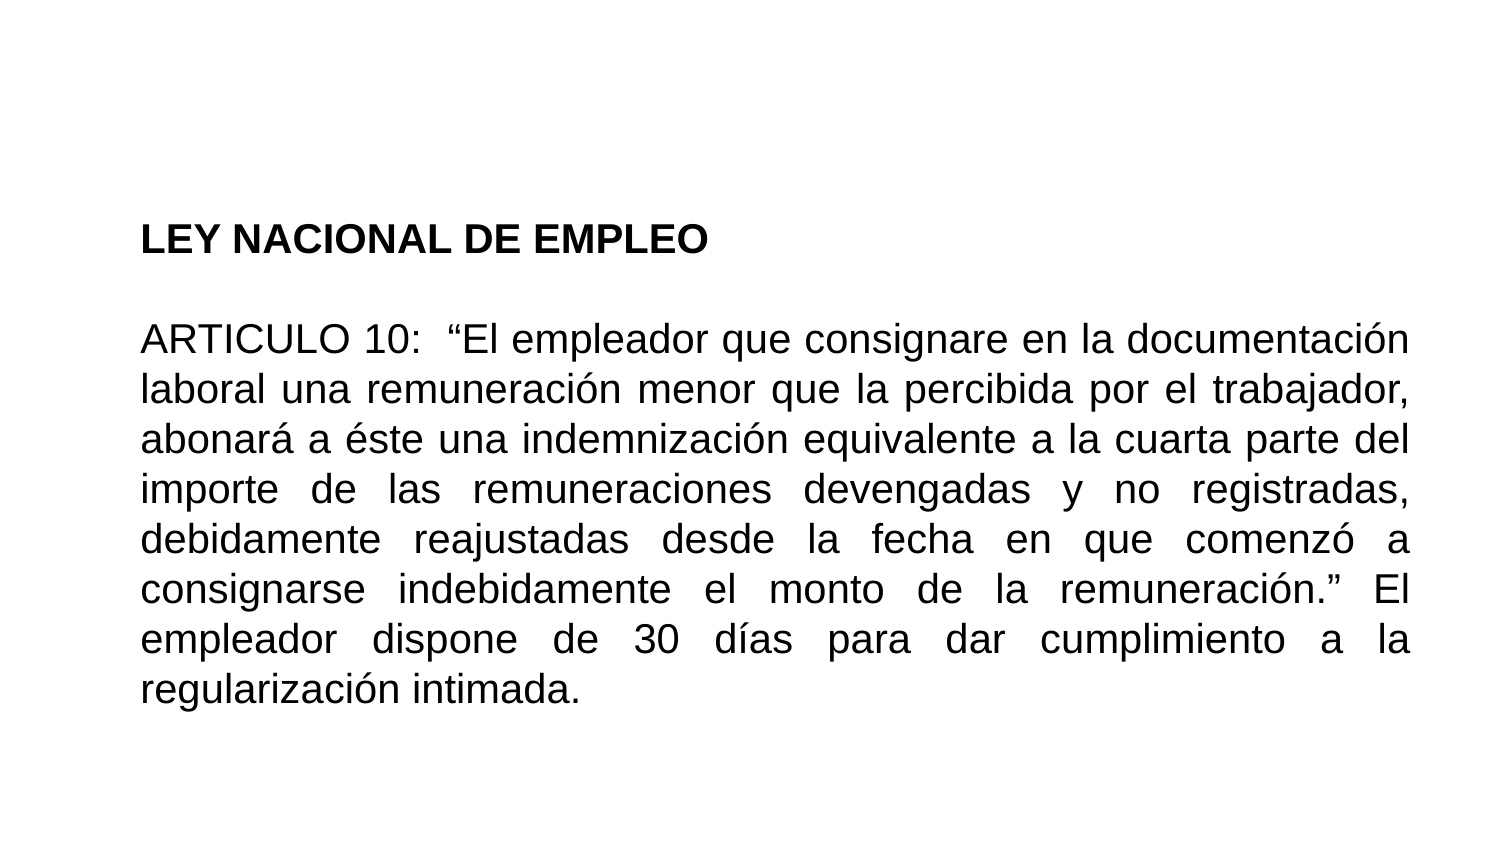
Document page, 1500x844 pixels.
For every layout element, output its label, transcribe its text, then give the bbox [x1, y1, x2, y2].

text_box LEY NACIONAL DE EMPLEO ARTICULO 10: “El empleador que consignare en la documentación laboral una remuneración menor que la percibida por el trabajador, abonará a éste una indemnización equivalente a la cuarta parte del importe de las remuneraciones devengadas y no registradas, debidamente reajustadas desde la fecha en que comenzó a consignarse indebidamente el monto de la remuneración.” El empleador dispone de 30 días para dar cumplimiento a la regularización intimada. [125, 204, 1426, 720]
